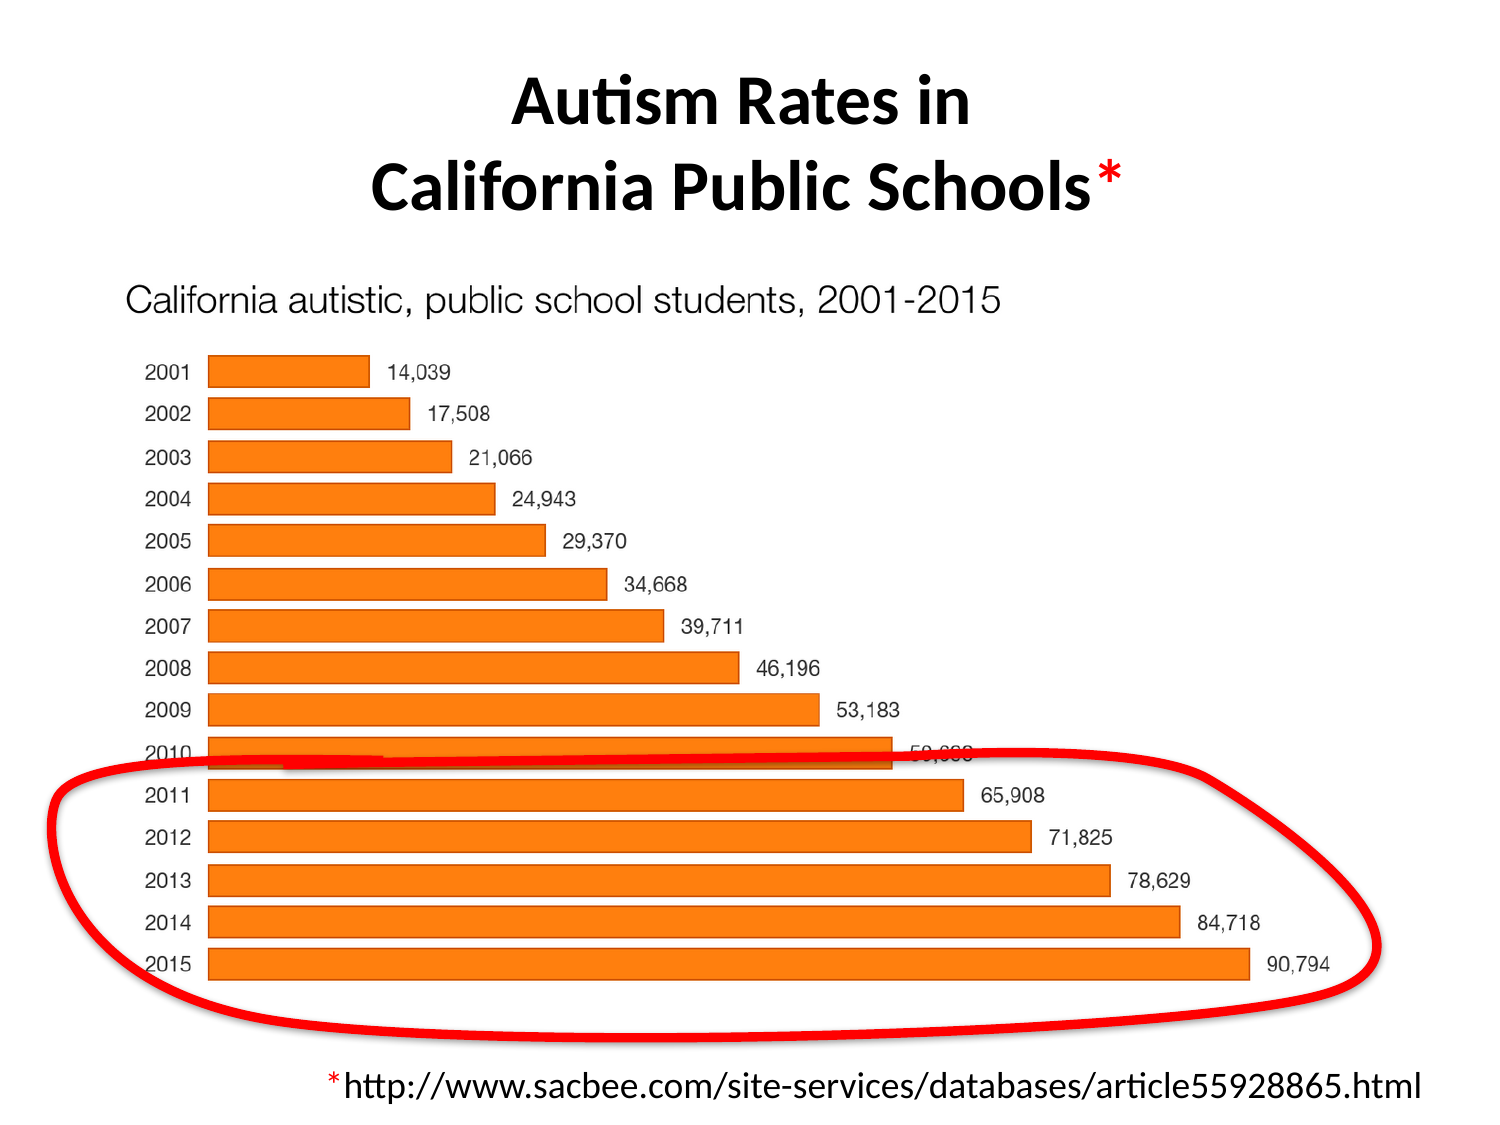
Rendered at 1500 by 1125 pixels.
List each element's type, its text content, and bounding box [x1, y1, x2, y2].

text_box [231, 1014, 1220, 1040]
text_box *http://www.sacbee.com/site-services/databases/article55928865.html [310, 1054, 1439, 1114]
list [74, 262, 1426, 1006]
text_box [49, 783, 69, 901]
title Autism Rates in California Public Schools* [75, 45, 1425, 233]
